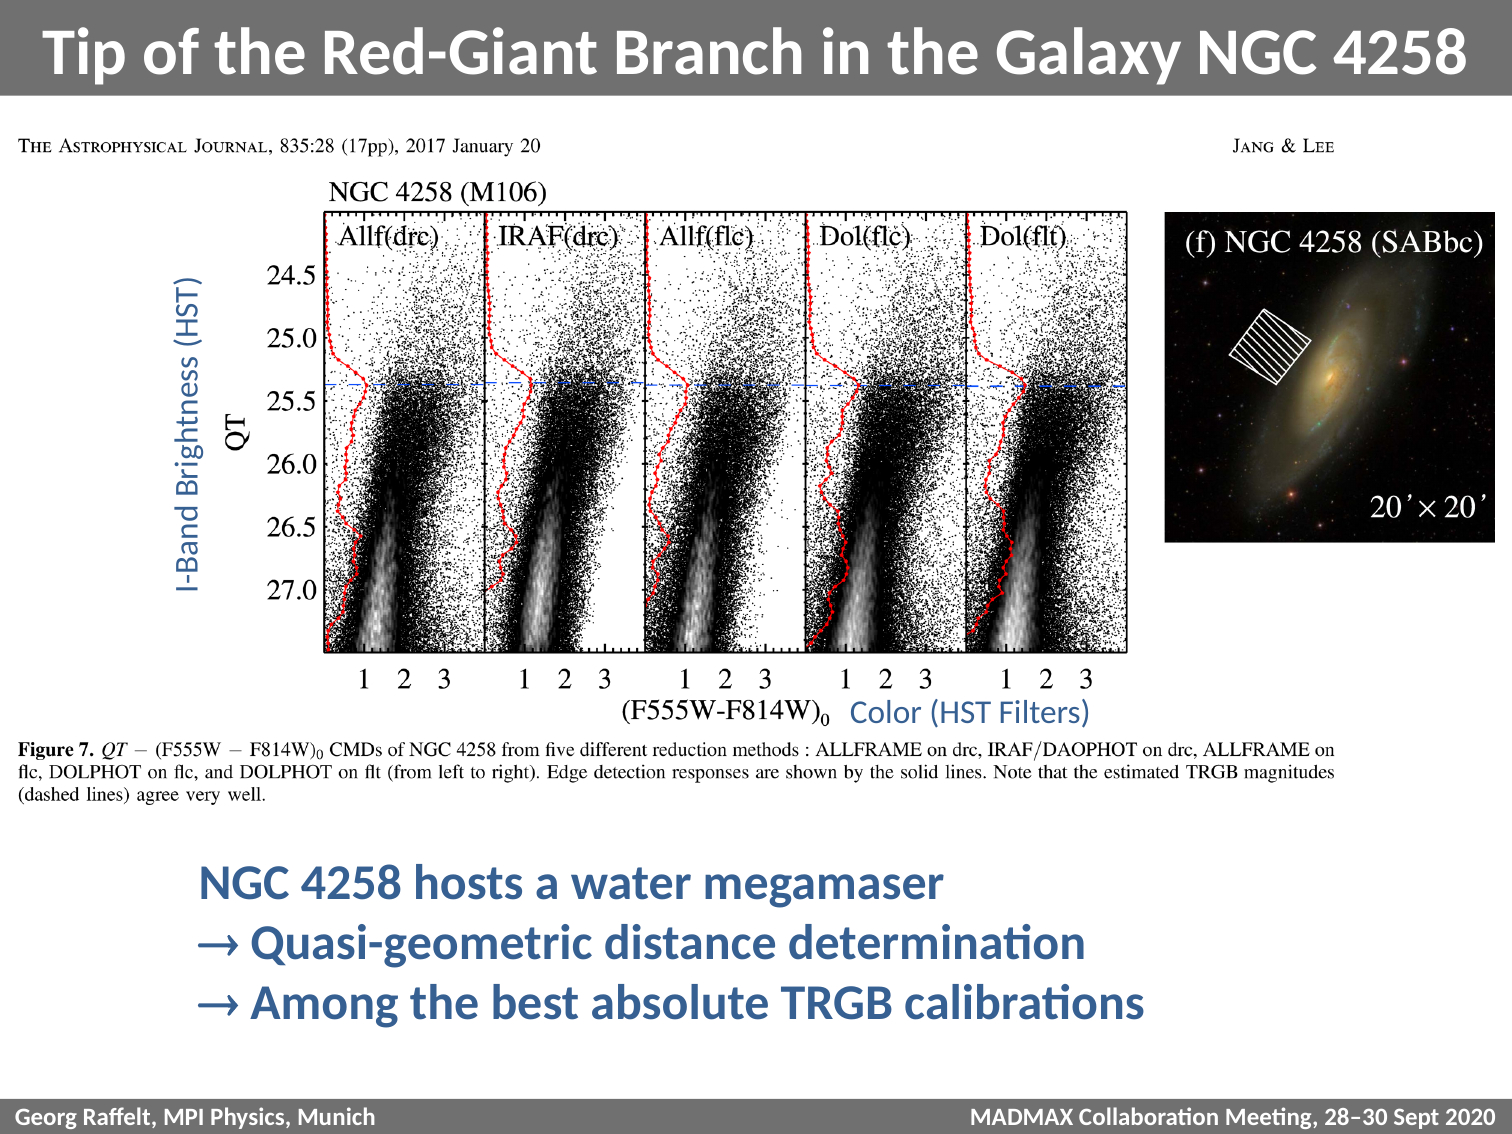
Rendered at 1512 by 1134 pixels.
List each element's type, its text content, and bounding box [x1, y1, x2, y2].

text_box NGC 4258 hosts a water megamaser  Quasi-geometric distance determination  Among the best absolute TRGB calibrations [183, 842, 1172, 1038]
picture [0, 116, 1495, 816]
title Tip of the Red-Giant Branch in the Galaxy NGC 4258 [0, 0, 1512, 96]
